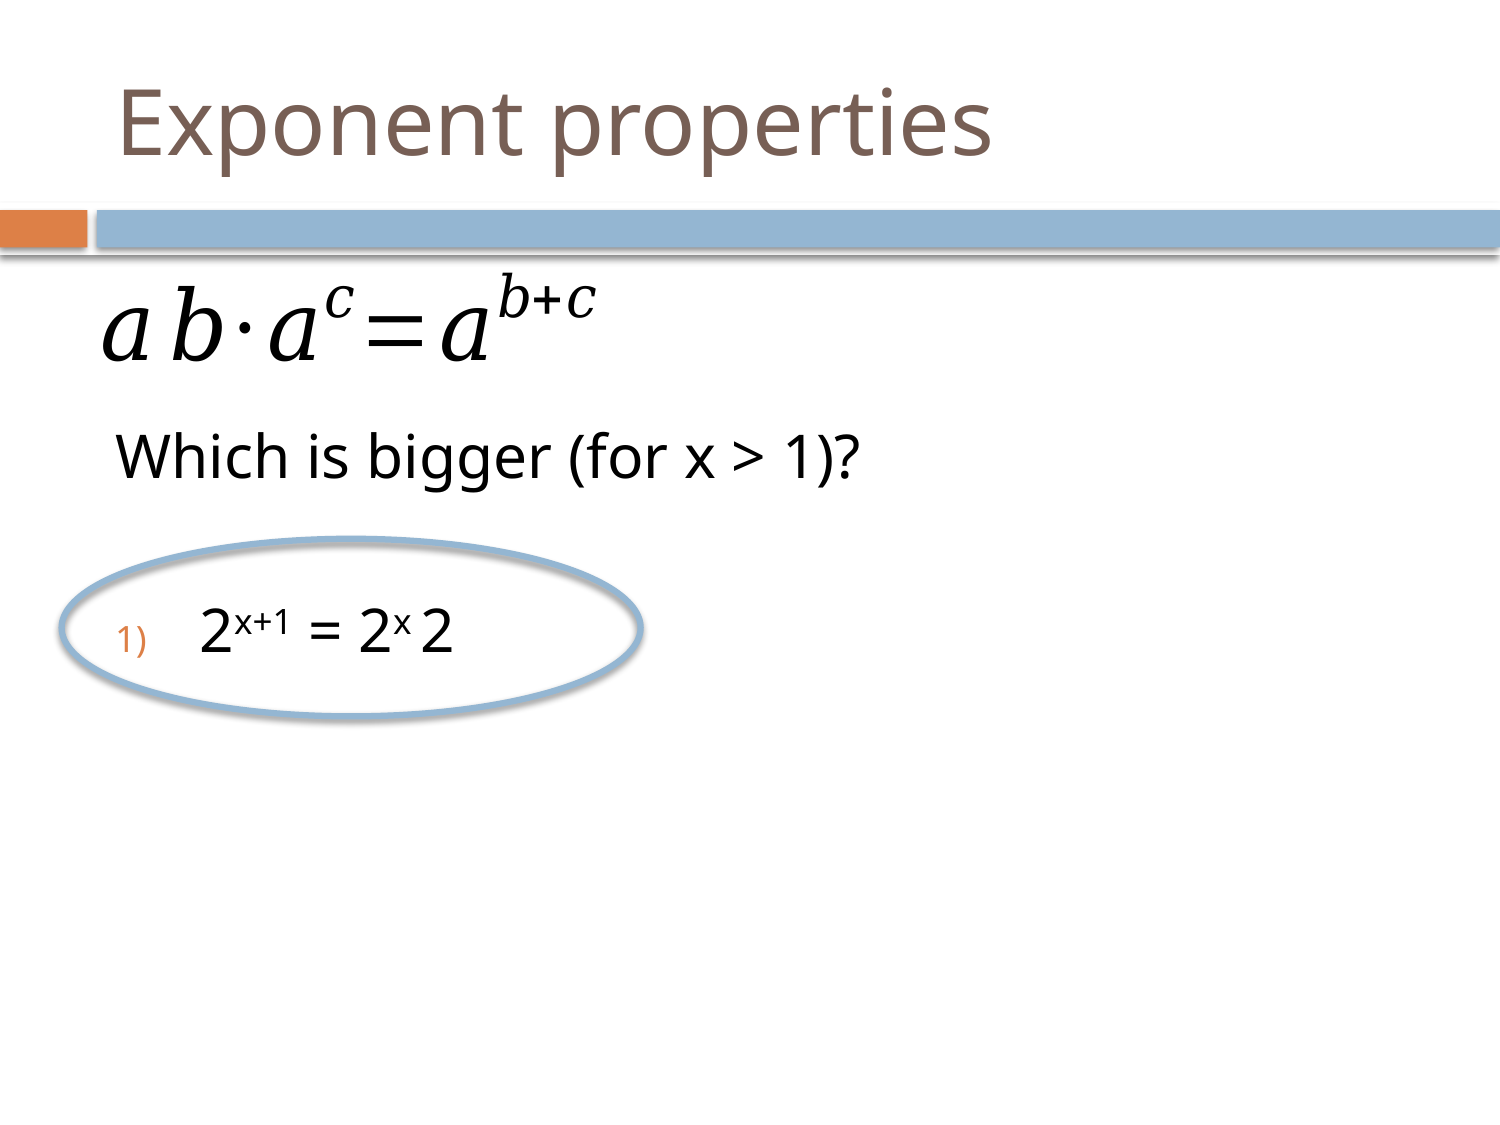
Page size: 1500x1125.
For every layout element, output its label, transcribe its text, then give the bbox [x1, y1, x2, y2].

text_box [60, 537, 642, 718]
title Exponent properties [100, 37, 1438, 200]
